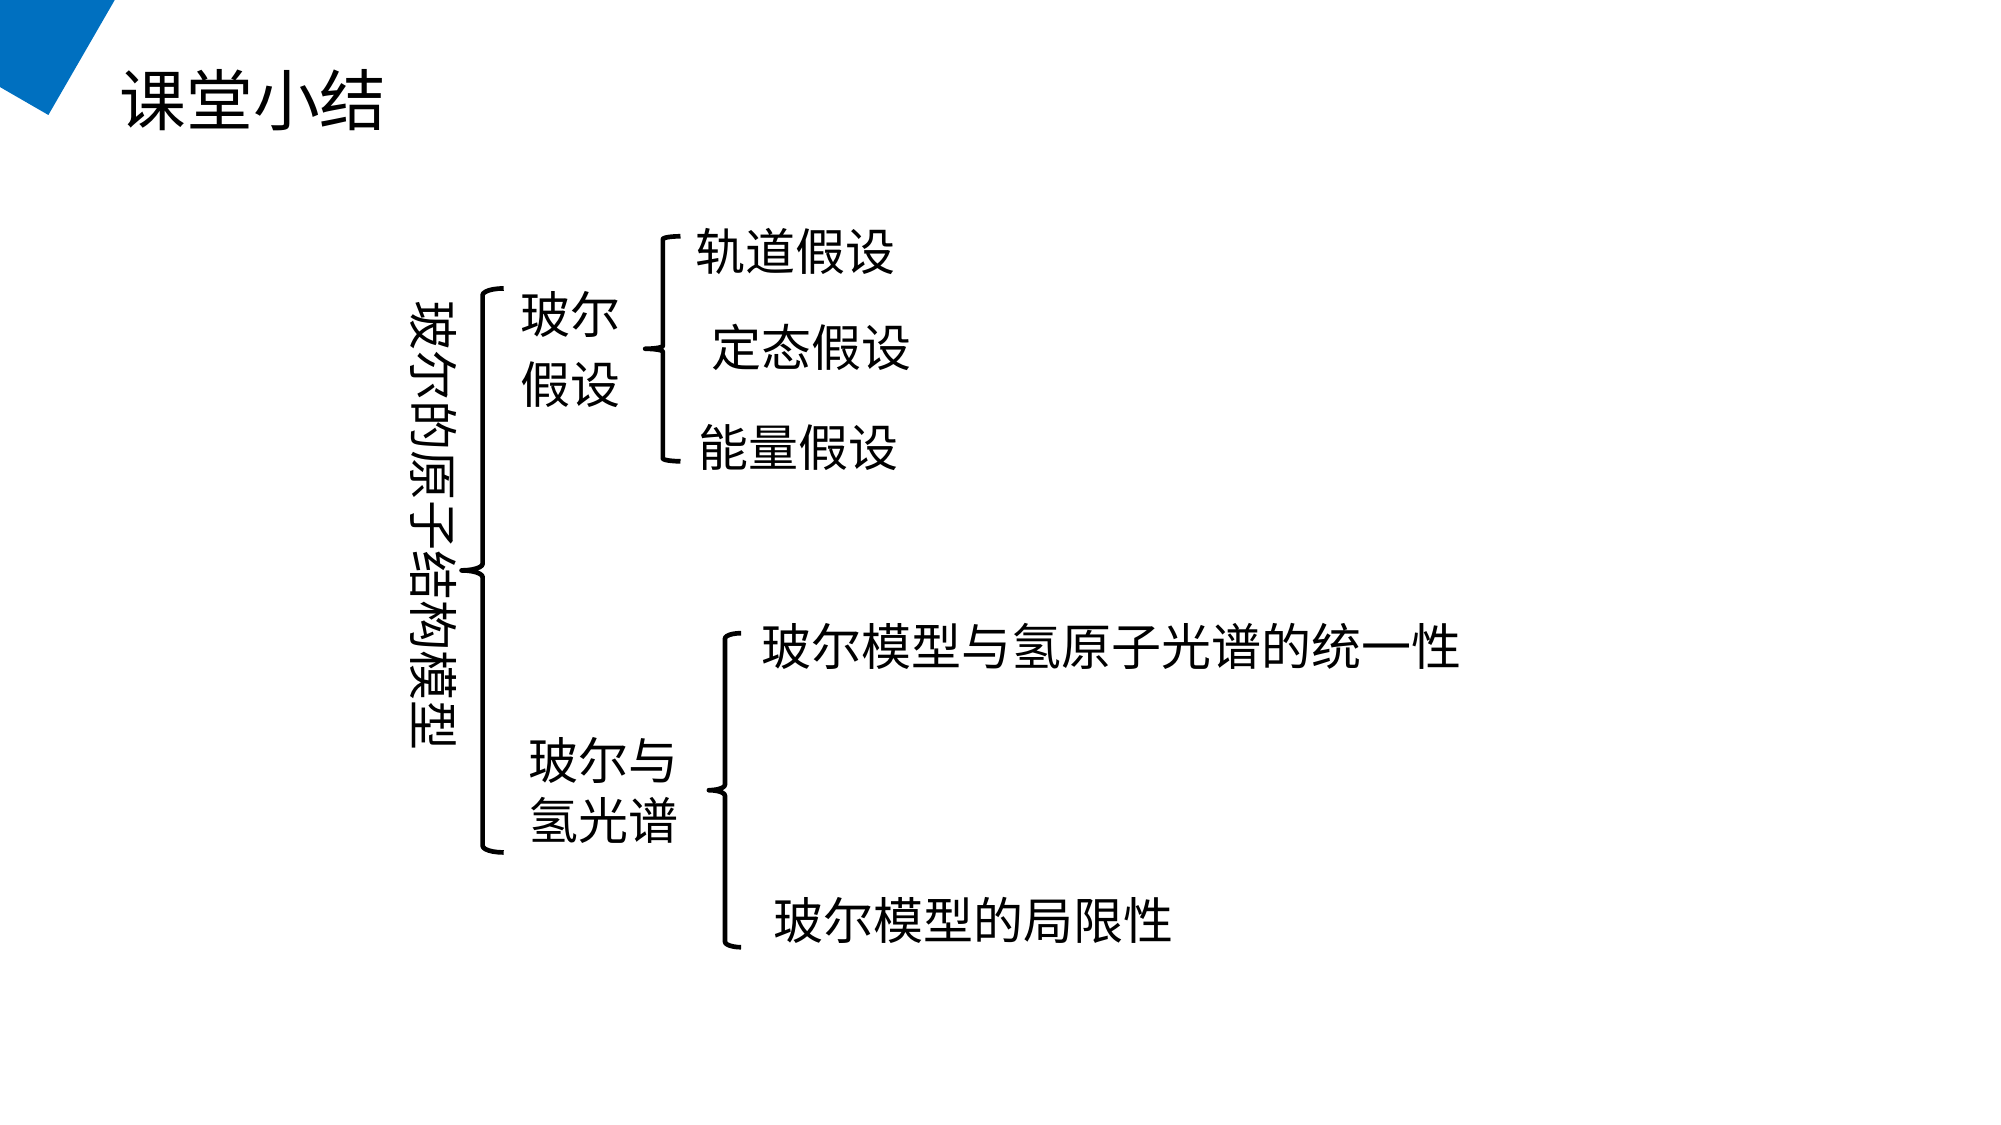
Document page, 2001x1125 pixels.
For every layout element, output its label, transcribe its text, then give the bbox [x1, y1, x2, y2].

text_box 课堂小结 [105, 50, 402, 146]
text_box [724, 857, 742, 948]
text_box 玻尔的原子结构模型 [381, 146, 473, 905]
text_box 玻尔模型与氢原子光谱的统一性 [746, 608, 1644, 683]
text_box 玻尔与氢光谱 [513, 722, 742, 857]
text_box [724, 633, 742, 722]
text_box 玻尔 假设 [505, 276, 688, 422]
text_box [662, 236, 681, 276]
text_box 轨道假设 [680, 212, 960, 288]
text_box 定态假设 [696, 308, 981, 384]
text_box 玻尔模型的局限性 [758, 882, 1450, 958]
text_box [473, 288, 504, 853]
text_box 能量假设 [683, 408, 1016, 484]
text_box [662, 422, 681, 462]
